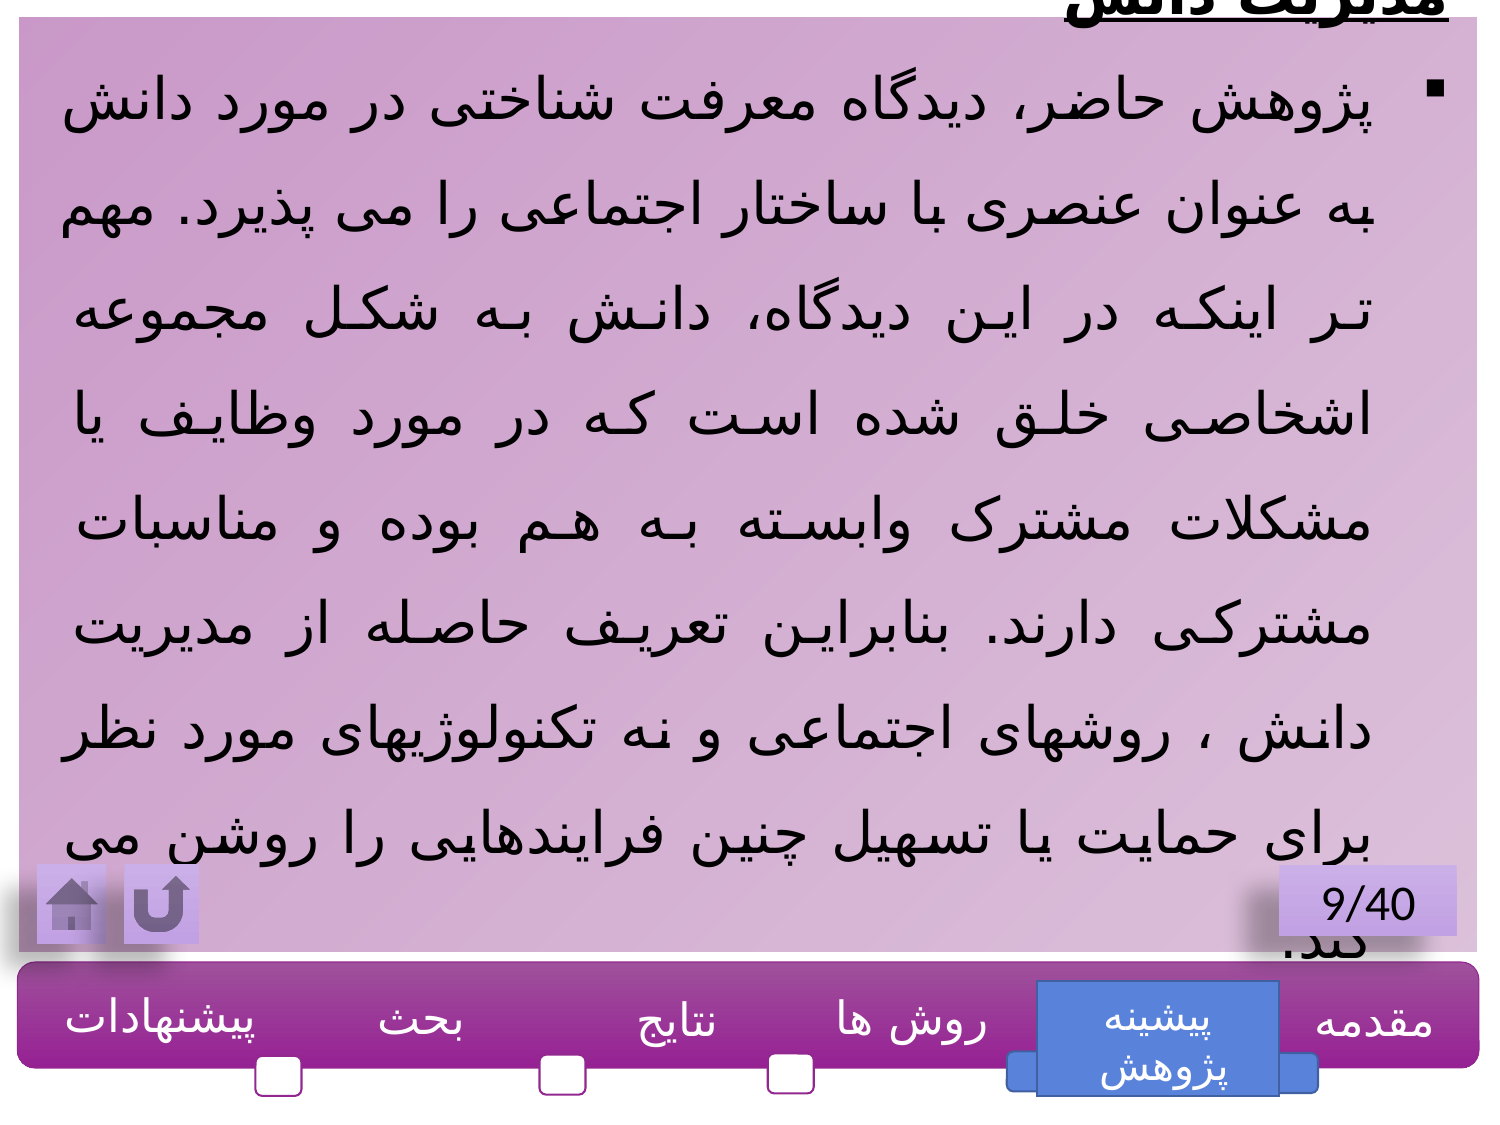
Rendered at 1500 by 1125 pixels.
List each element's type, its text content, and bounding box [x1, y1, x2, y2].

text_box [37, 863, 107, 945]
text_box [124, 863, 200, 944]
text_box پیشنهادات [37, 978, 285, 1049]
text_box [16, 961, 1480, 1069]
text_box [254, 1054, 303, 1097]
text_box [538, 1053, 587, 1096]
text_box روش ها [791, 981, 1032, 1052]
text_box [1280, 1051, 1320, 1095]
text_box مدیریت دانش پژوهش حاضر، دیدگاه معرفت شناختی در مورد دانش به عنوان عنصری با ساختار اجتماعی را می پذیرد. مهم تر اینکه در این دیدگاه، دانش به شکل مجموعه اشخاصی خلق شده است که در مورد وظایف یا مشکلات مشترک وابسته به هم بوده و مناسبات مشترکی دارند. بنابراین تعریف حاصله از مدیریت دانش ، روشهای اجتماعی و نه تکنولوژیهای مورد نظر برای حمایت یا تسهیل چنین فرایندهایی را روشن می کند. [44, 27, 1464, 864]
text_box [766, 1052, 815, 1095]
text_box مقدمه [1280, 982, 1472, 1053]
text_box [16, 14, 1480, 955]
text_box نتایج [564, 983, 791, 1054]
text_box [37, 27, 44, 863]
text_box 9/40 [1279, 864, 1457, 937]
text_box بحث [284, 981, 559, 1052]
text_box [1005, 1050, 1036, 1093]
text_box پیشینه پژوهش [1036, 980, 1280, 1097]
